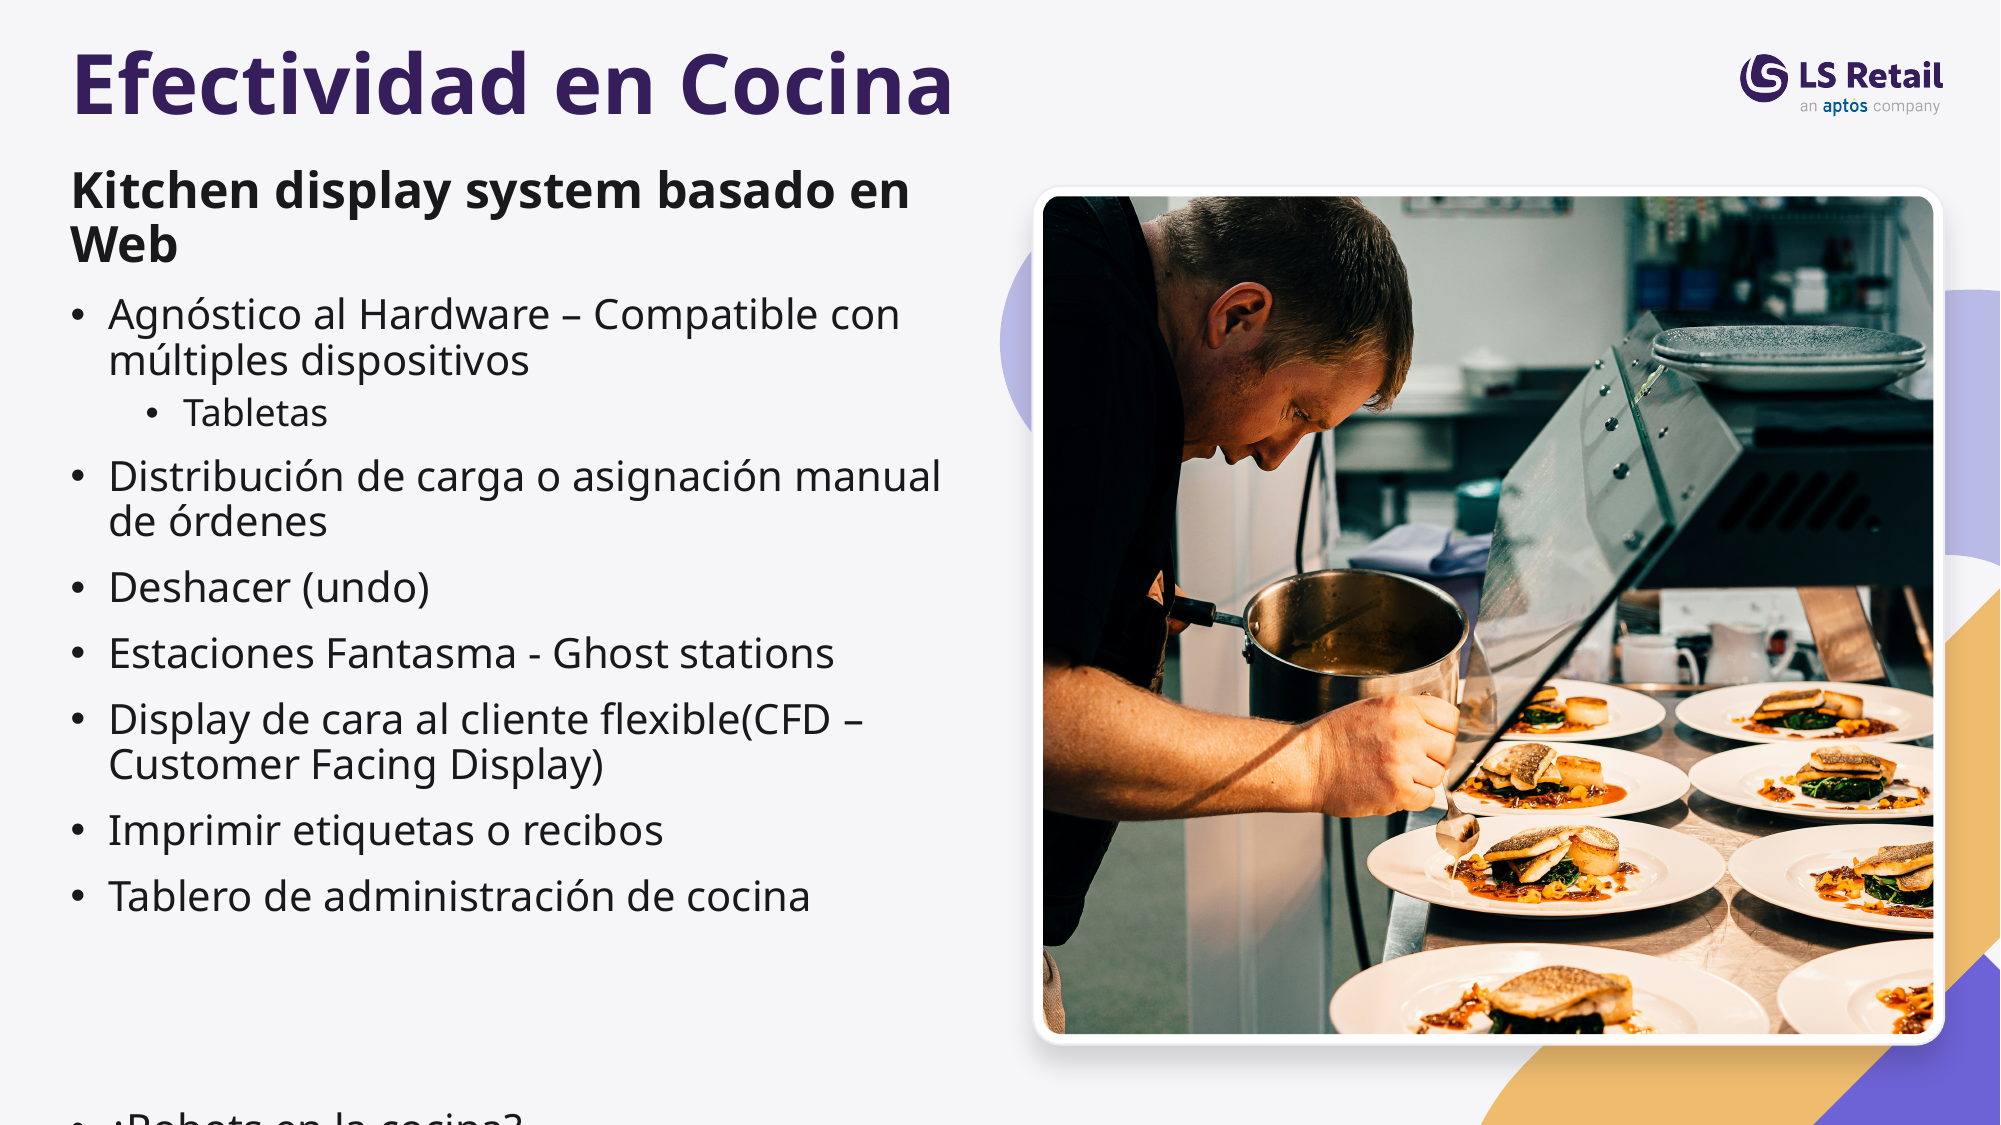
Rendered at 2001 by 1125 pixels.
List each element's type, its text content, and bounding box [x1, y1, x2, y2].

picture [1042, 196, 1934, 1035]
title Efectividad en Cocina [55, 34, 1682, 132]
list Kitchen display system basado en Web Agnóstico al Hardware – Compatible con múltiples dispositivos Tabletas Distribución de carga o asignación manual de órdenes Deshacer (undo) Estaciones Fantasma - Ghost stations Display de cara al cliente flexible(CFD – Customer Facing Display) Imprimir etiquetas o recibos Tablero de administración de cocina ¿Robots en la cocina? [55, 157, 977, 1125]
picture [1719, 33, 1961, 133]
